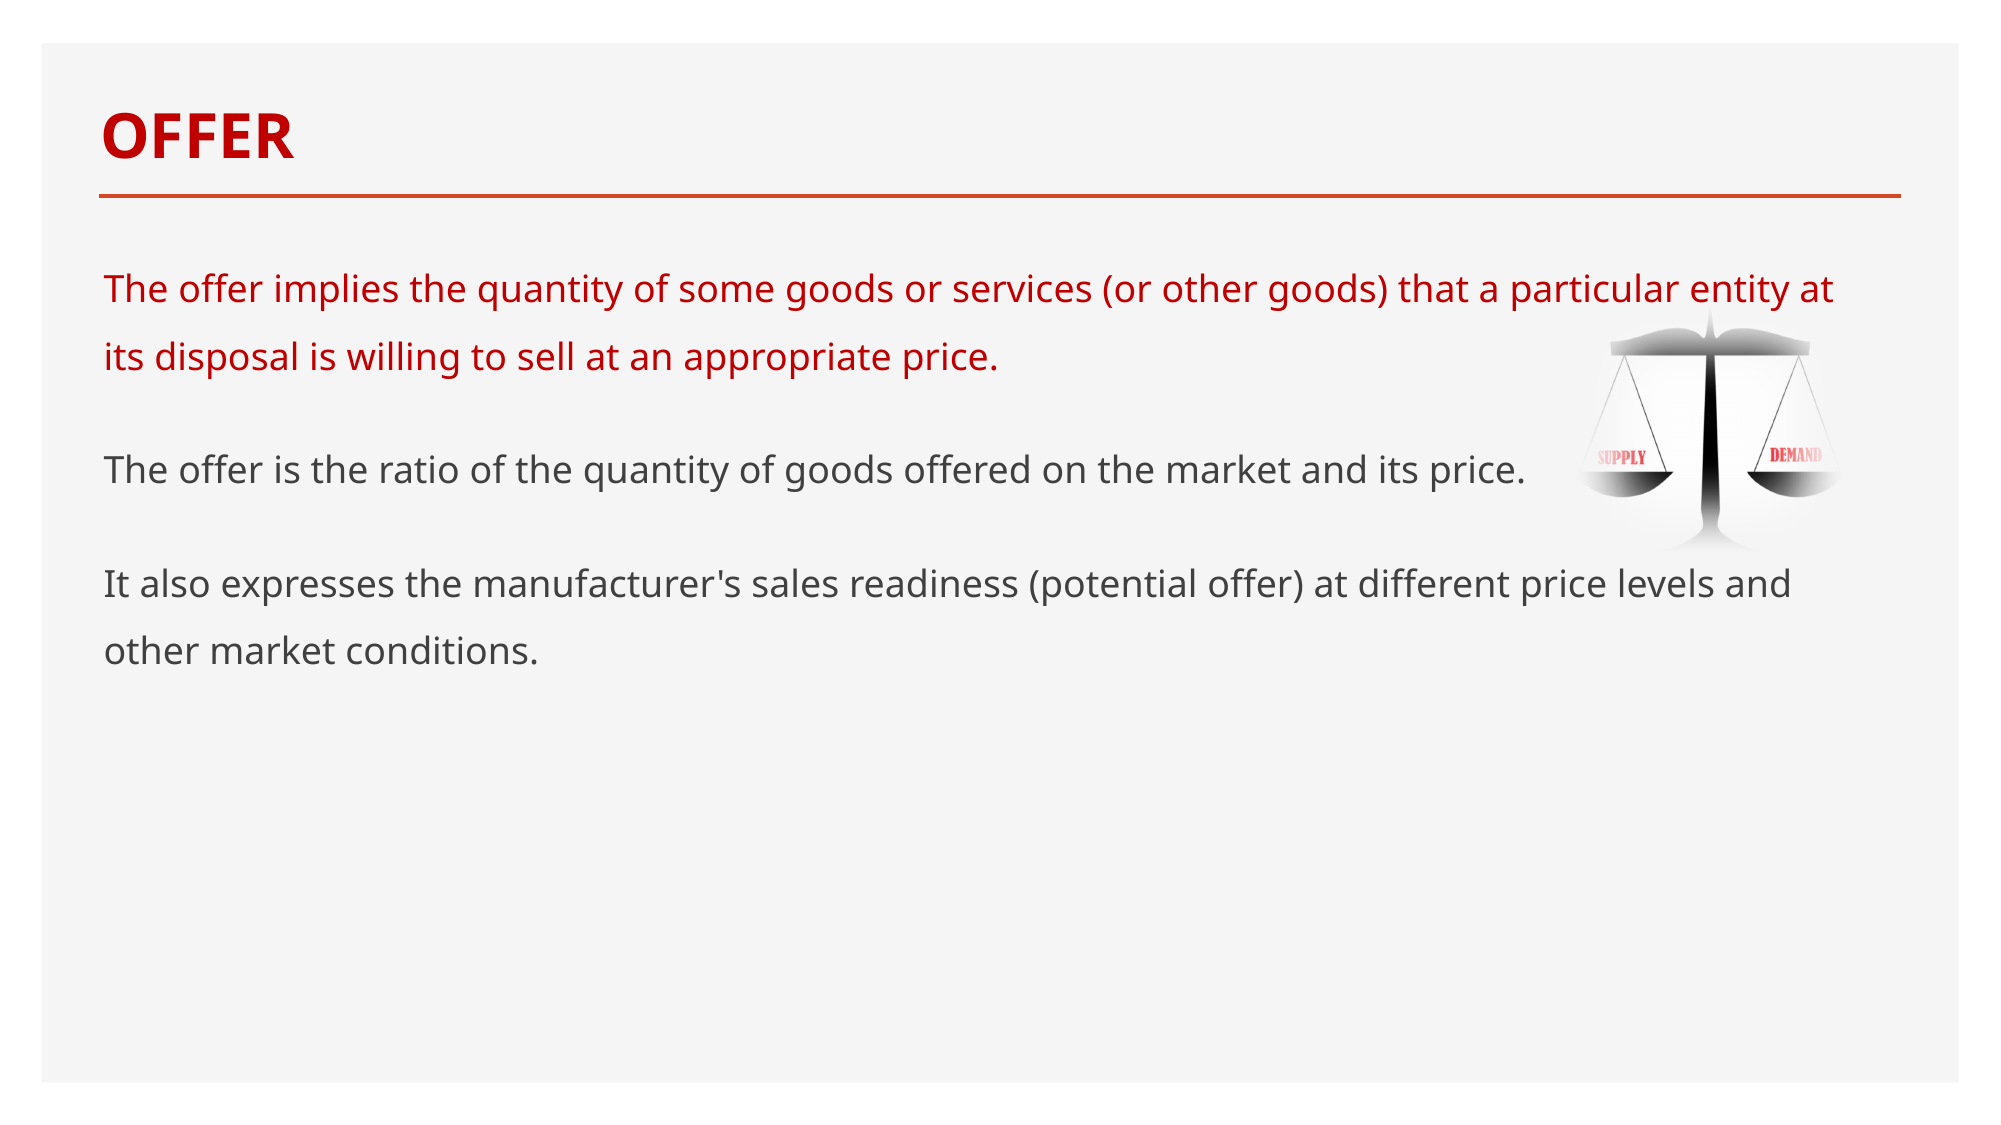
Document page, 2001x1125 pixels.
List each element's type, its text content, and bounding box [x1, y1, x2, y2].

title OFFER [85, 73, 1214, 179]
picture [1572, 299, 1848, 558]
list The offer implies the quantity of some goods or services (or other goods) that a particular entity at its disposal is willing to sell at an appropriate price. The offer is the ratio of the quantity of goods offered on the market and its price. It also expresses the manufacturer's sales readiness (potential offer) at different price levels and other market conditions. [88, 235, 1895, 1061]
